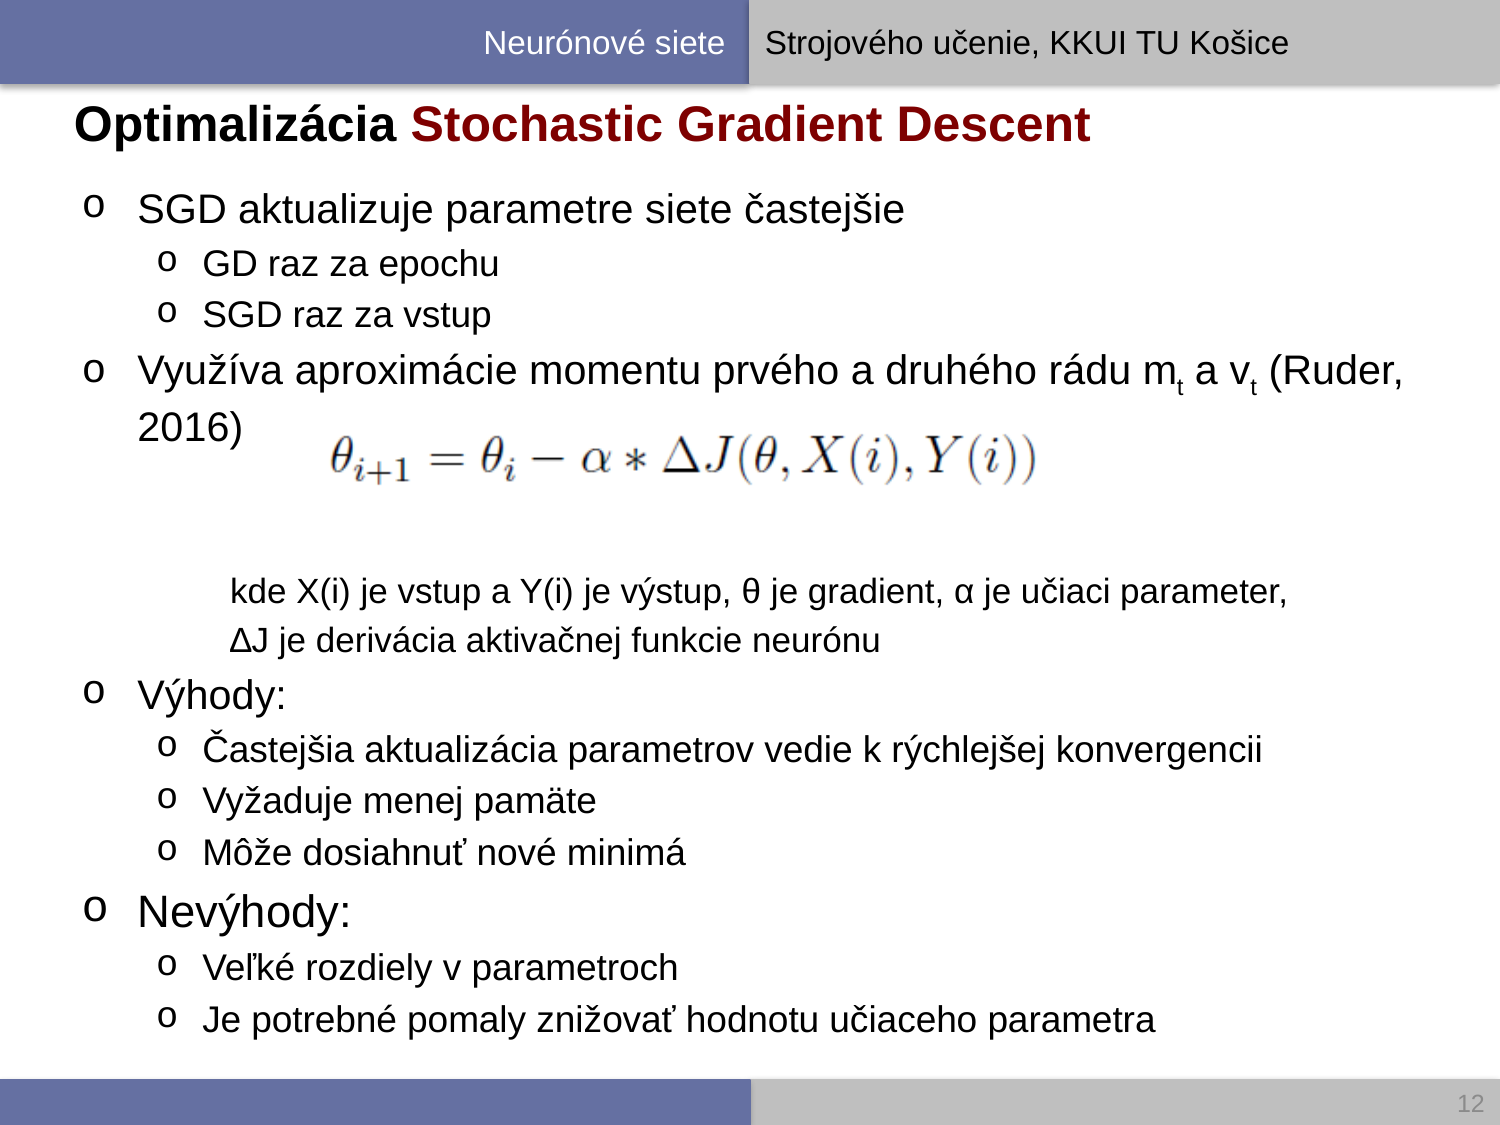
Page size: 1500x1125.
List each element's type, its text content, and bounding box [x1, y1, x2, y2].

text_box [310, 413, 1071, 506]
title Optimalizácia Stochastic Gradient Descent [58, 83, 1457, 160]
list SGD aktualizuje parametre siete častejšie GD raz za epochu SGD raz za vstup Využíva aproximácie momentu prvého a druhého rádu mt a vt (Ruder, 2016) kde X(i) je vstup a Y(i) je výstup, θ je gradient, α je učiaci parameter, ∆J je derivácia aktivačnej funkcie neurónu Výhody: Častejšia aktualizácia parametrov vedie k rýchlejšej konvergencii Vyžaduje menej pamäte Môže dosiahnuť nové minimá Nevýhody: Veľké rozdiely v parametroch Je potrebné pomaly znižovať hodnotu učiaceho parametra [66, 174, 1500, 1057]
slide_number 12 [987, 1079, 1500, 1125]
